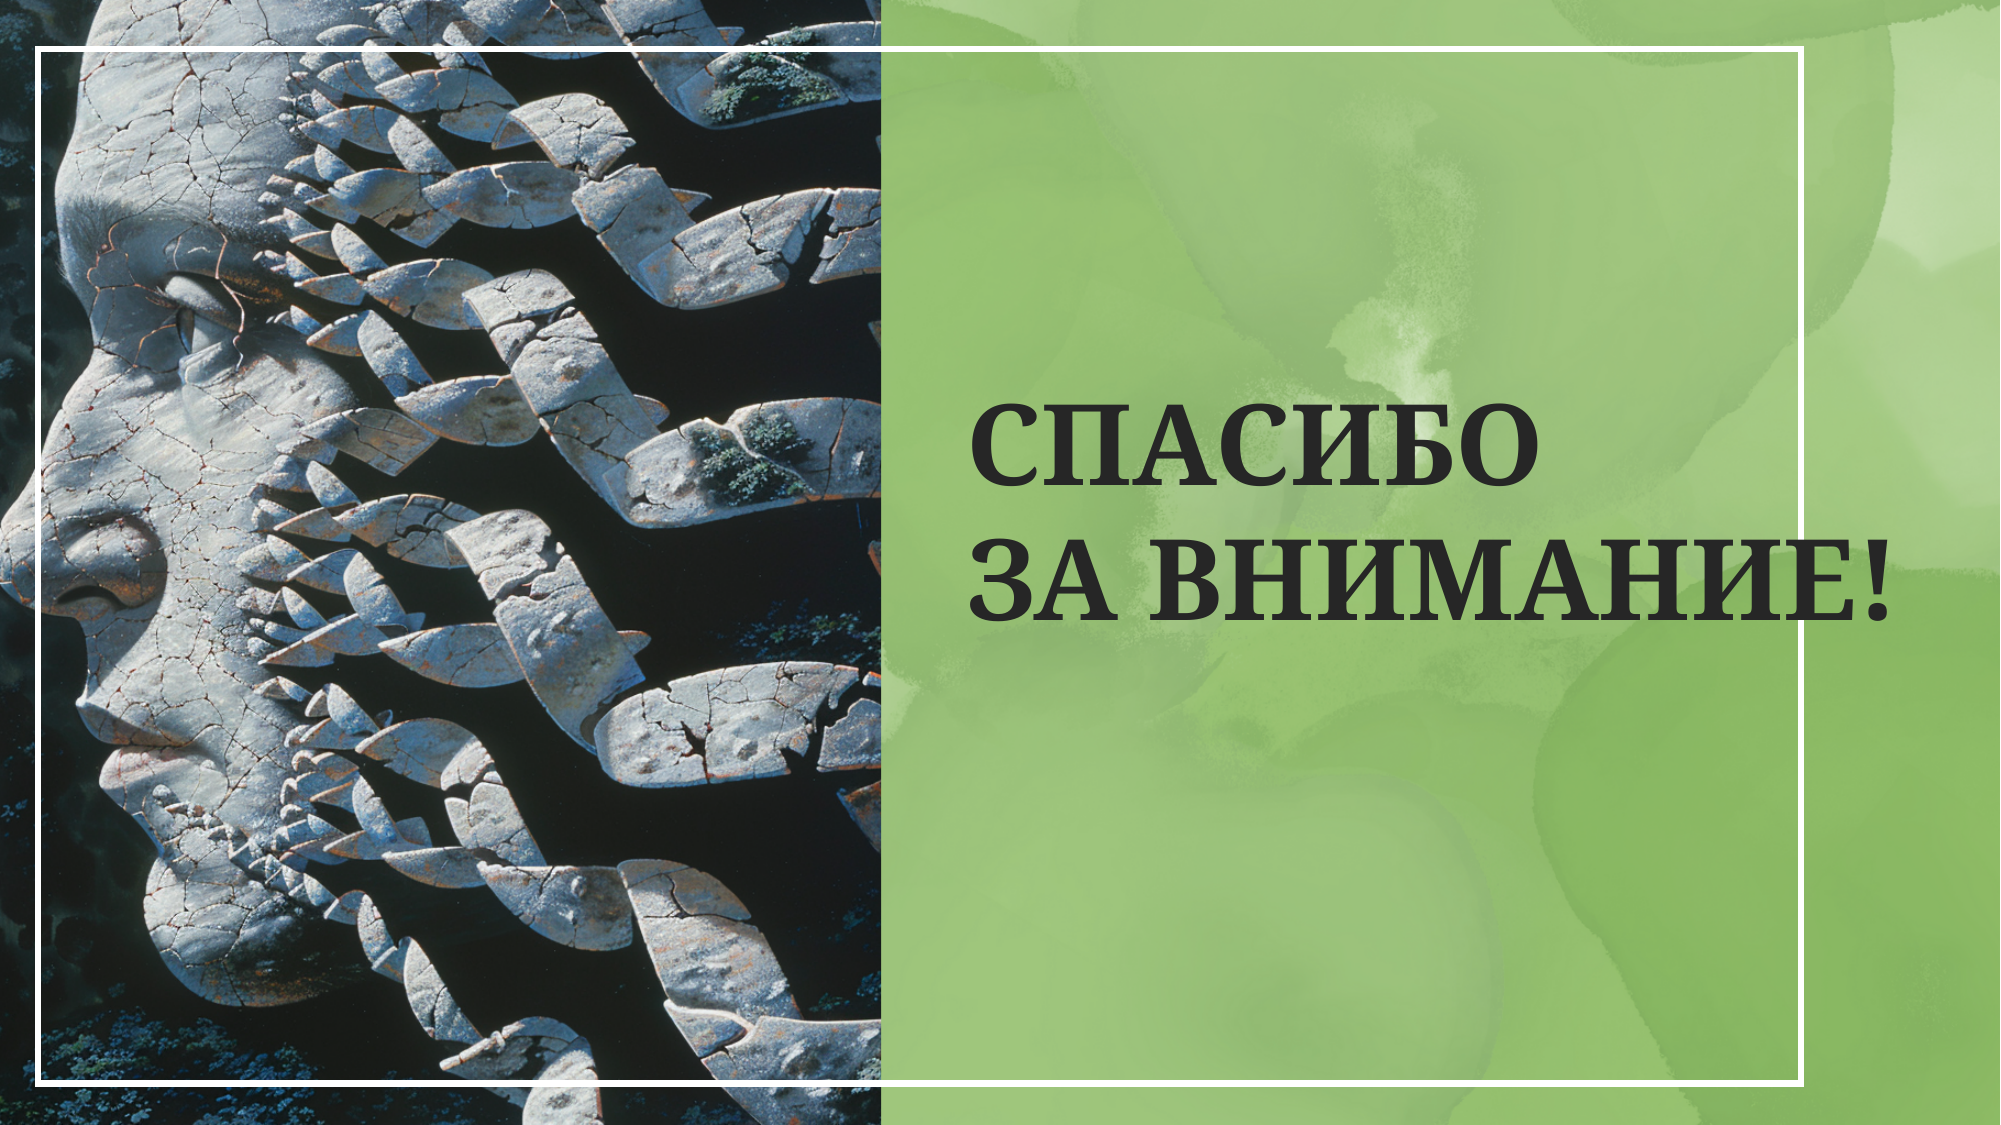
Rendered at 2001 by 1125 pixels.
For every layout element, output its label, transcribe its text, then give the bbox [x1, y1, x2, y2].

picture [0, 0, 882, 1125]
text_box [882, 48, 1802, 1084]
text_box СПАСИБО ЗА ВНИМАНИЕ! [951, 365, 1916, 651]
